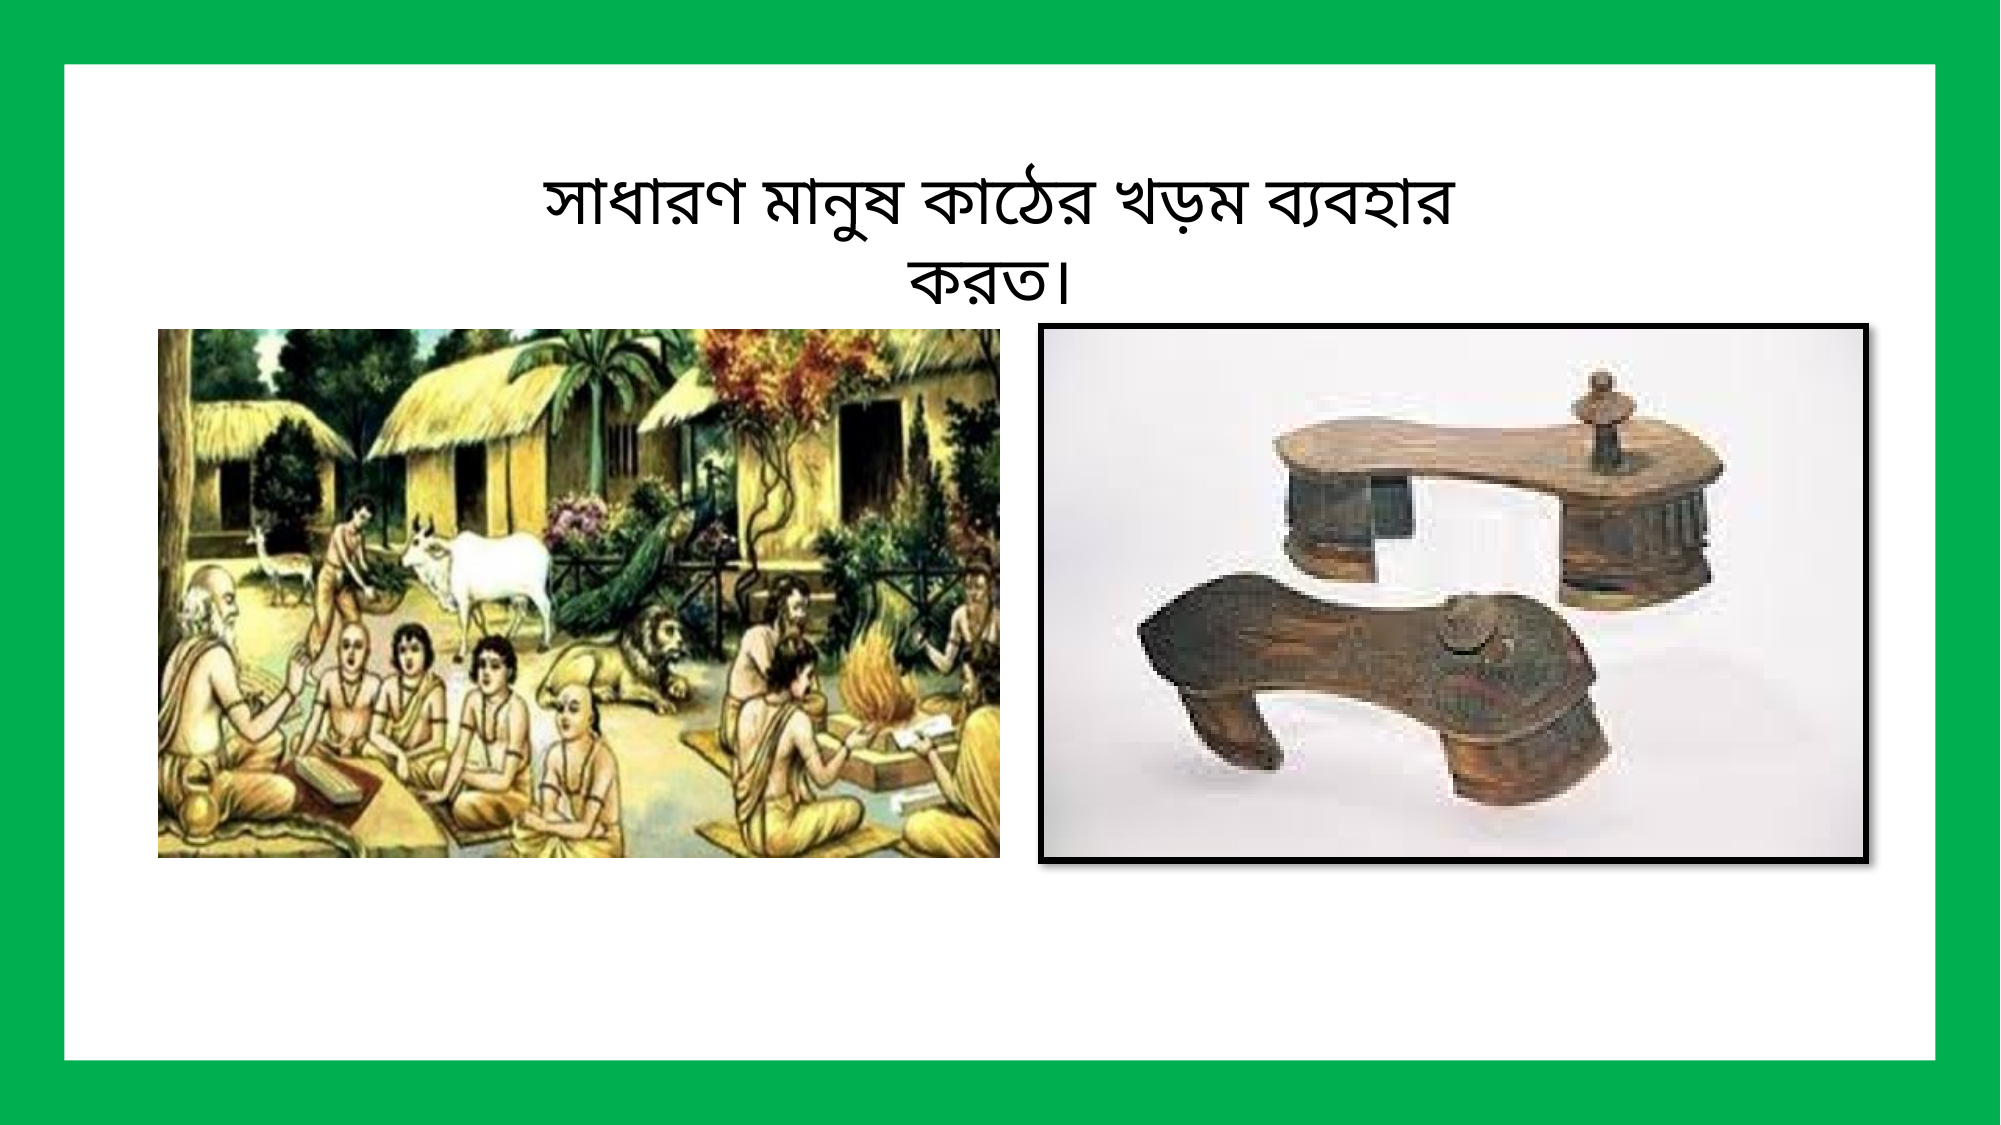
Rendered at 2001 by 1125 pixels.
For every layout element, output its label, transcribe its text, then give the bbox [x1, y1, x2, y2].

picture [1043, 329, 1863, 858]
picture [158, 329, 1000, 858]
text_box [0, 0, 2000, 1125]
text_box সাধারণ মানুষ কাঠের খড়ম ব্যবহার করত। [521, 150, 1479, 326]
